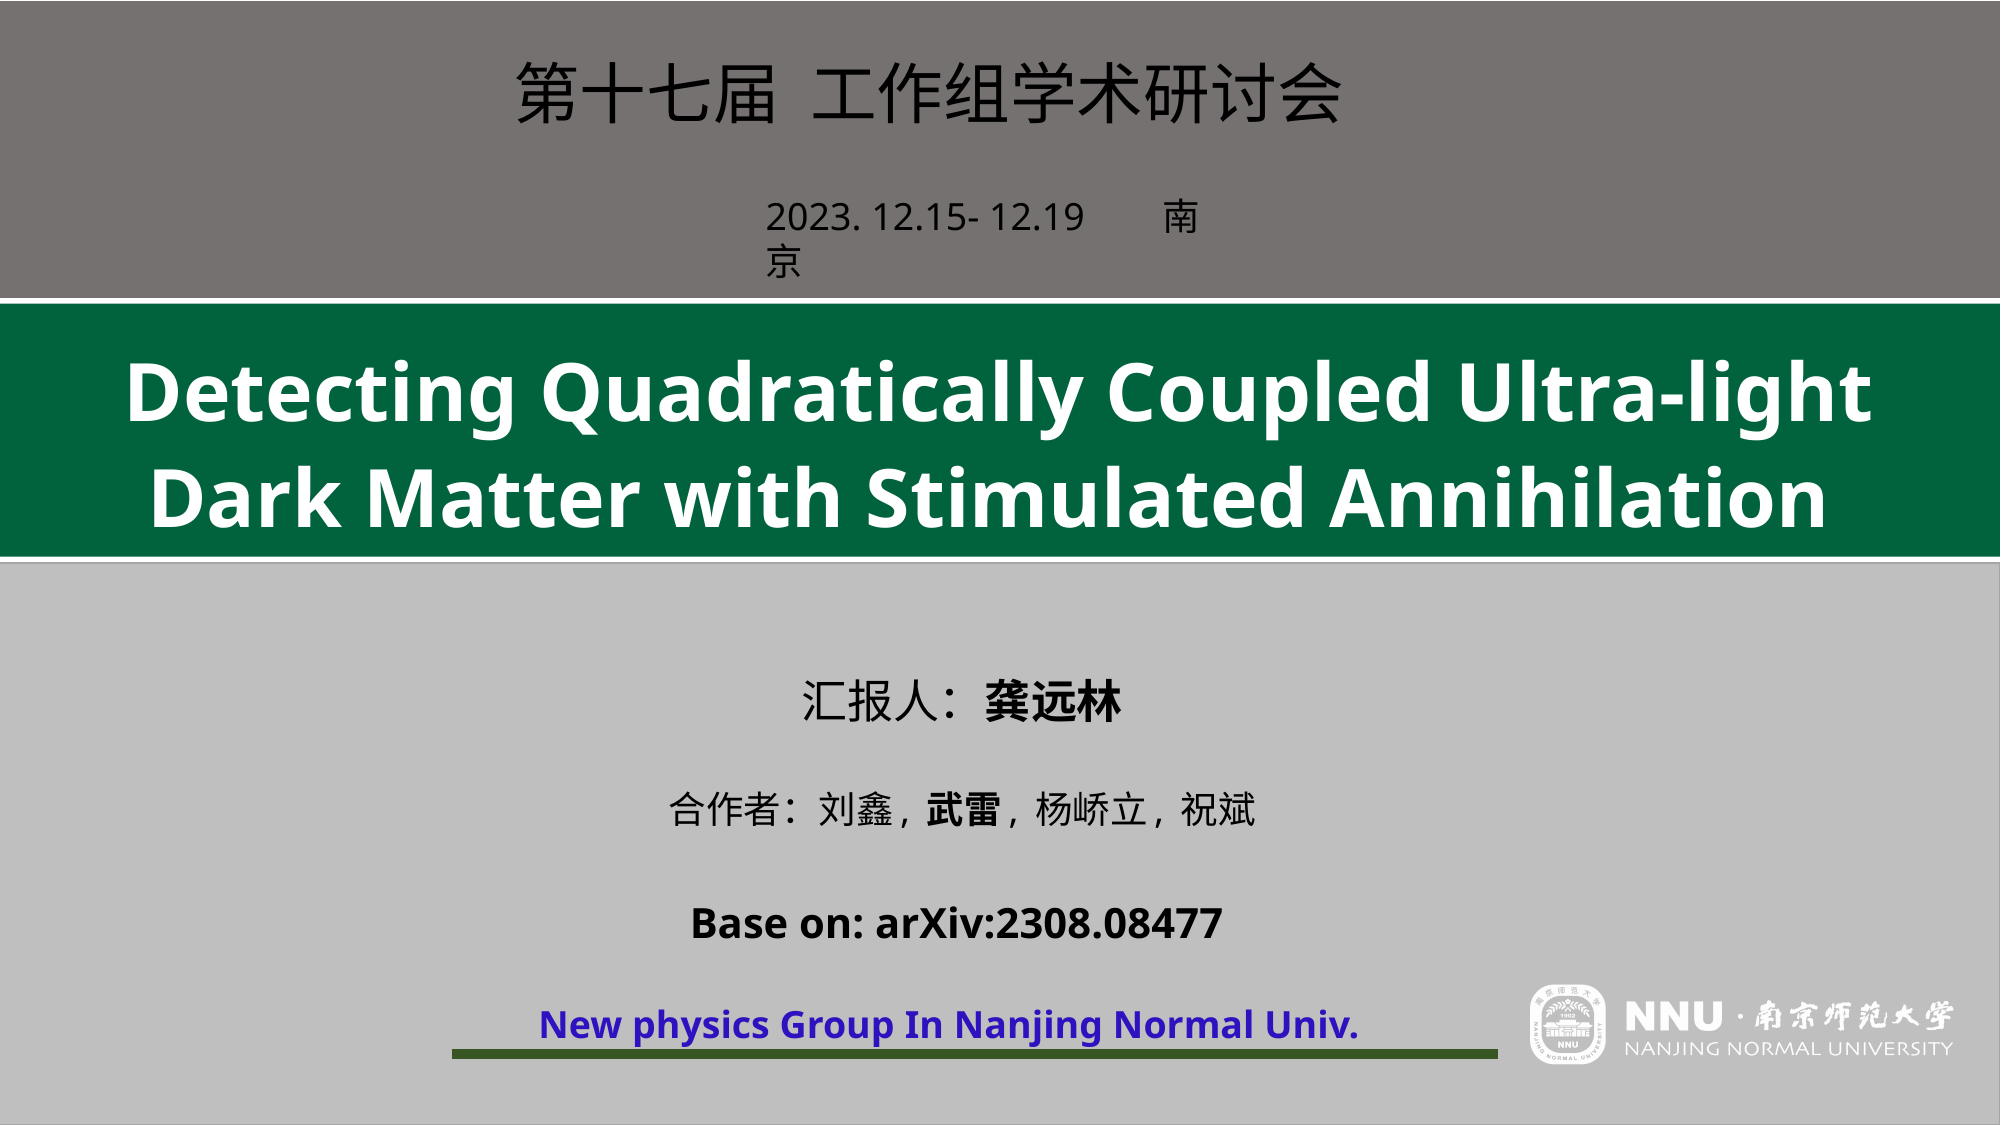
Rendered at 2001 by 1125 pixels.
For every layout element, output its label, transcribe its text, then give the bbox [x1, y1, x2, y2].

text_box [0, 562, 2000, 1125]
text_box Base on: arXiv:2308.08477 [591, 894, 1333, 972]
text_box 合作者：刘鑫, 武雷, 杨峤立, 祝斌 [591, 784, 1333, 861]
picture [691, 63, 1349, 180]
title Detecting Quadratically Coupled Ultra-light Dark Matter with Stimulated Annihilation [27, 320, 1973, 551]
text_box New physics Group In Nanjing Normal Univ. [523, 993, 1499, 1053]
text_box [0, 1, 2000, 298]
text_box [0, 303, 2000, 558]
text_box 汇报人：龚远林 [703, 671, 1221, 737]
text_box 2023. 12.15- 12.19 南京 [750, 185, 1250, 291]
picture [1499, 860, 1991, 1090]
